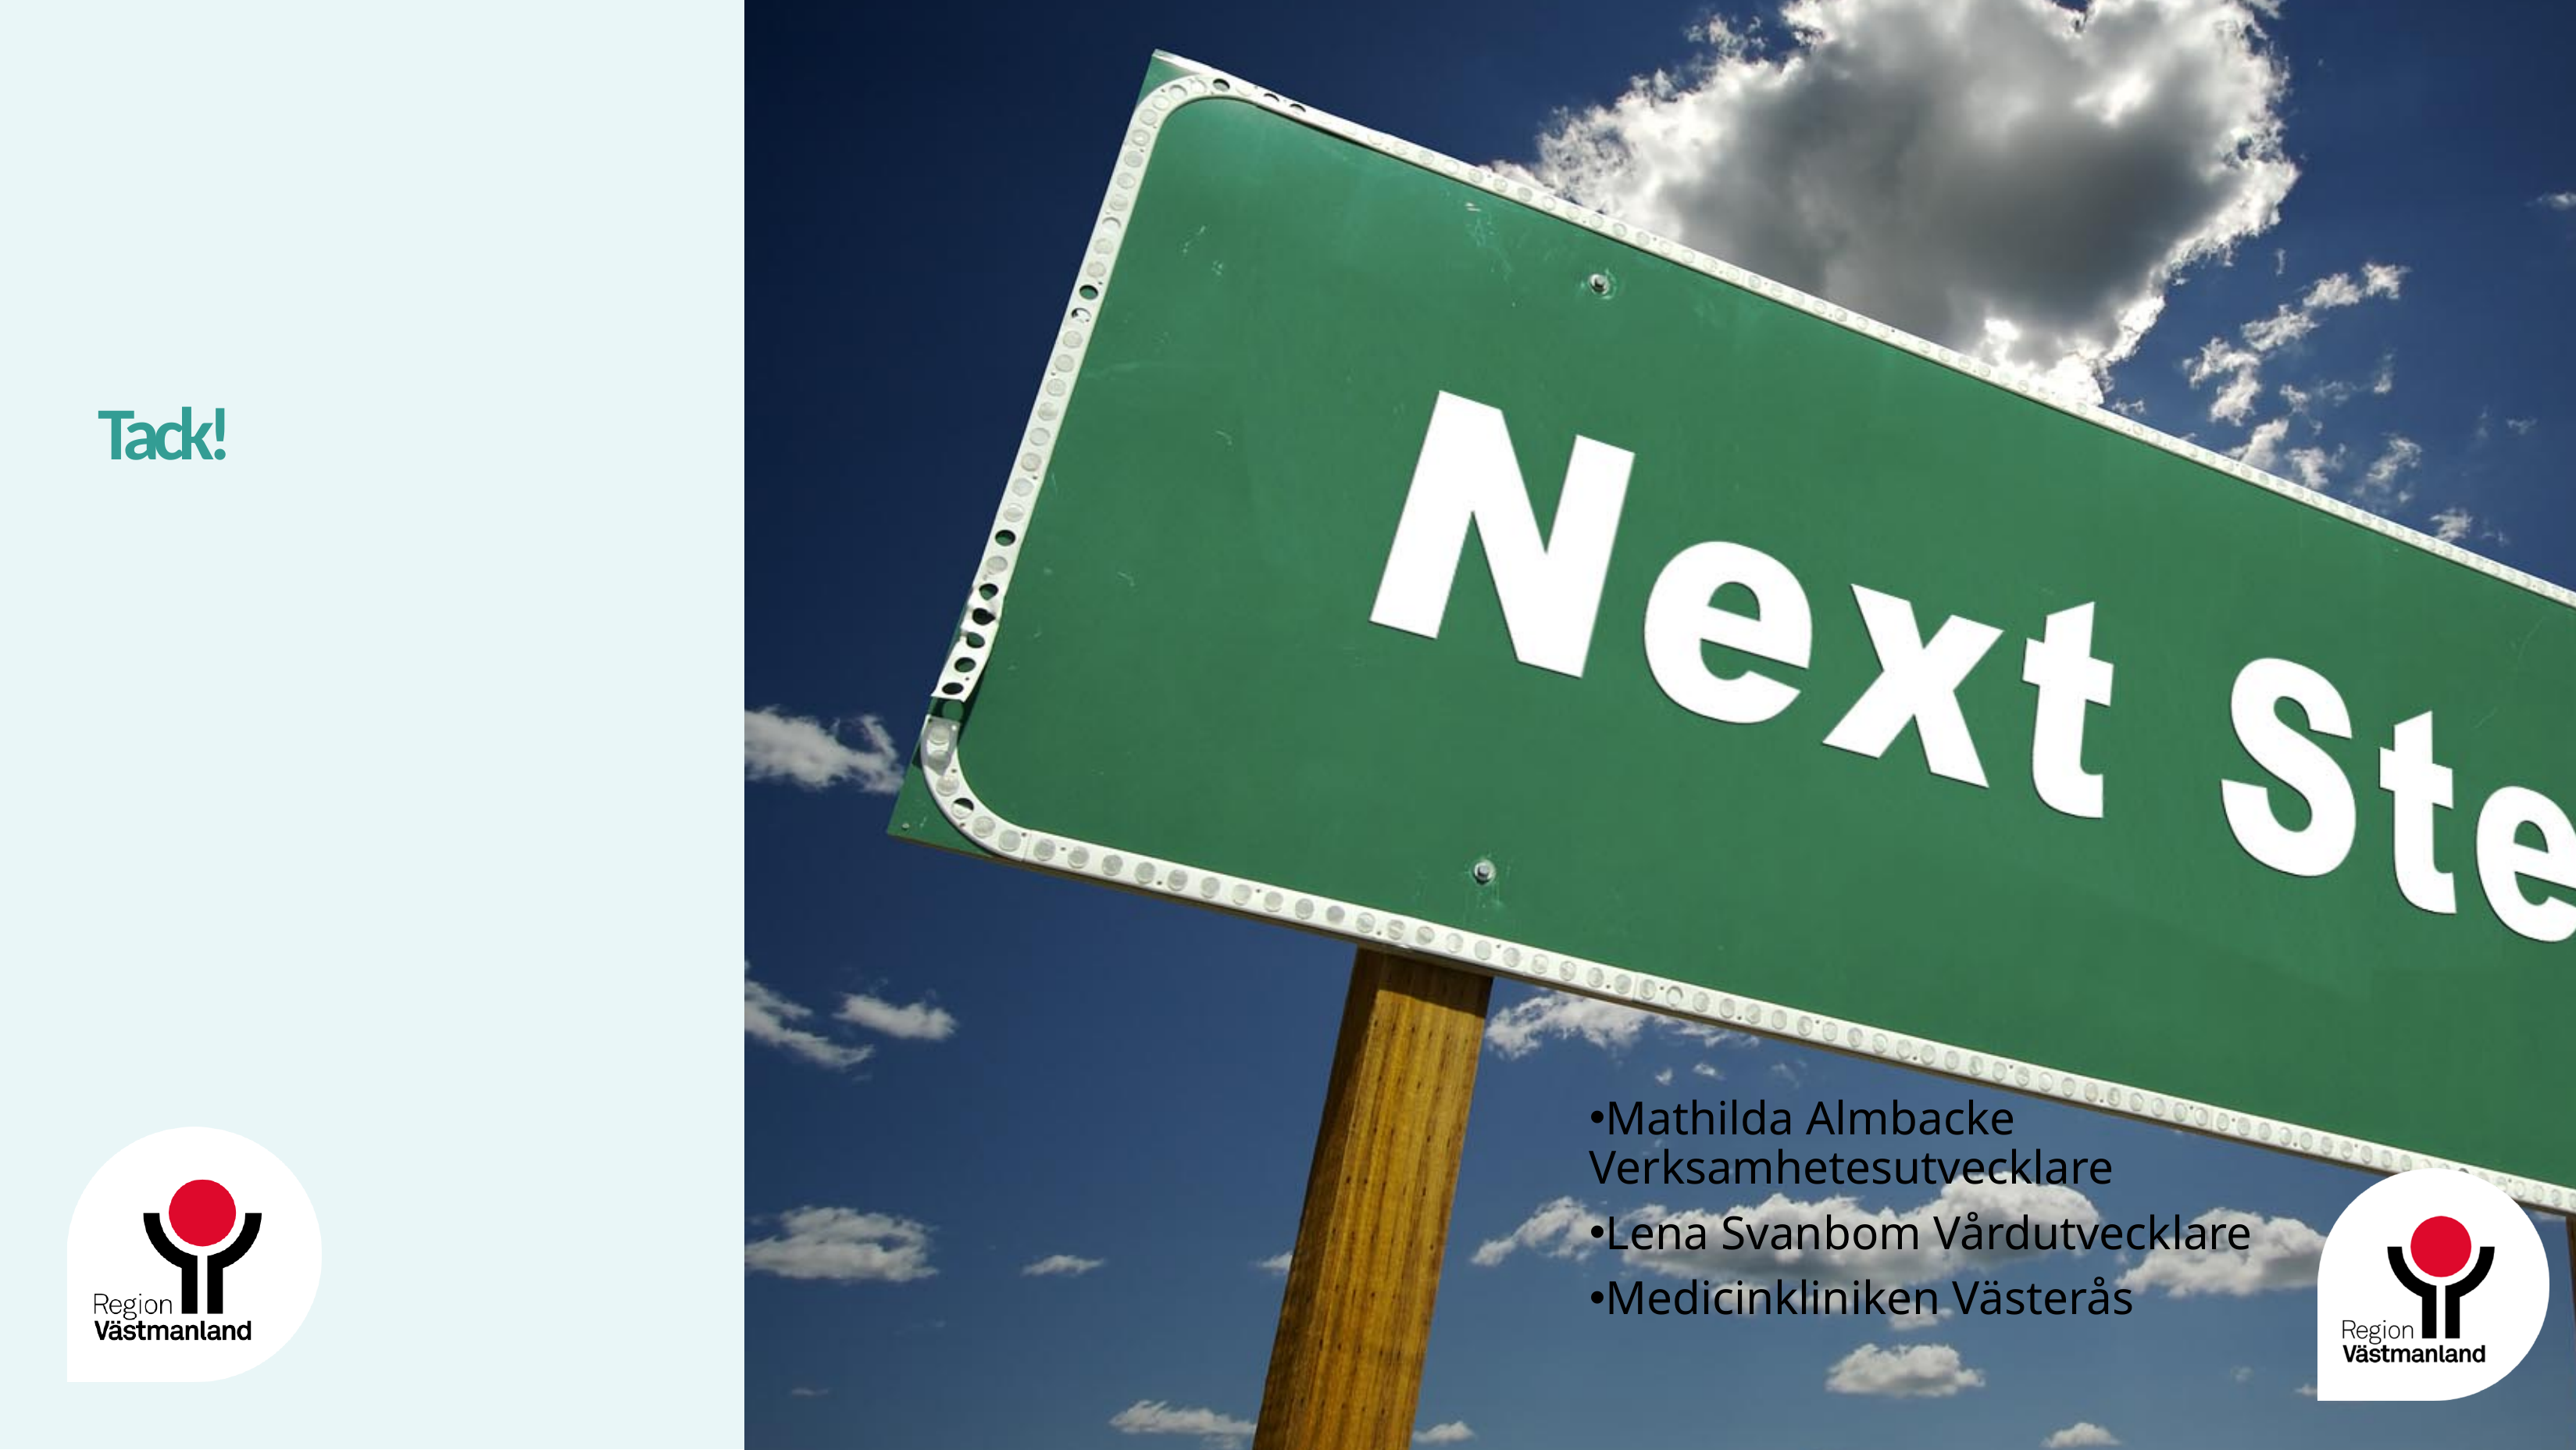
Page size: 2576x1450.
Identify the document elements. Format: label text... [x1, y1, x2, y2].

picture [744, 0, 2576, 1450]
picture [66, 1127, 322, 1382]
title Tack! [78, 245, 738, 484]
